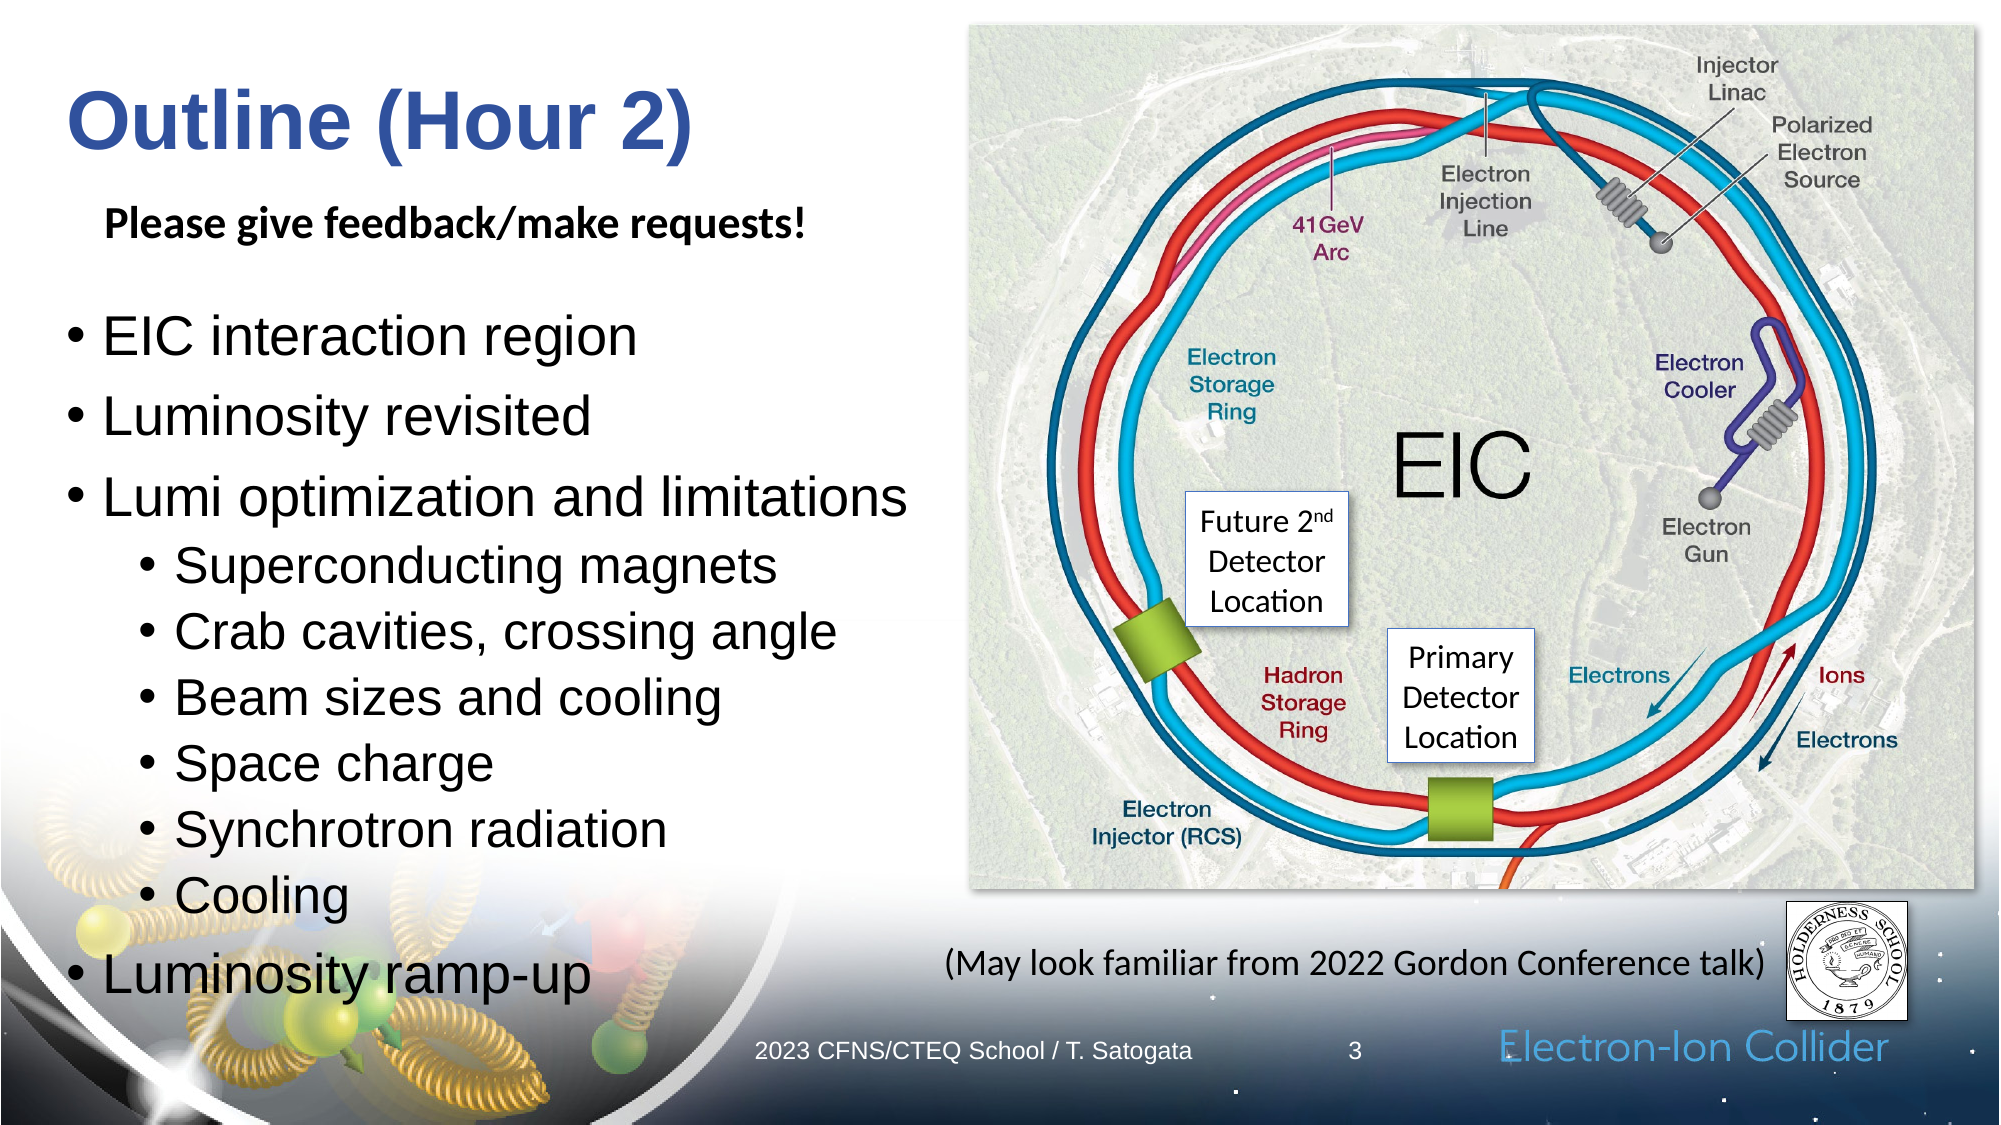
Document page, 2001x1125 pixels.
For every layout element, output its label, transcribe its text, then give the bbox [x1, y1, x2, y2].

list EIC interaction region Luminosity revisited Lumi optimization and limitations Superconducting magnets Crab cavities, crossing angle Beam sizes and cooling Space charge Synchrotron radiation Cooling Luminosity ramp-up [51, 212, 1000, 1014]
slide_number 3 [1283, 1020, 1428, 1080]
text_box (May look familiar from 2022 Gordon Conference talk) [928, 930, 1782, 991]
text_box Please give feedback/make requests! [89, 185, 838, 255]
title Outline (Hour 2) [51, 59, 966, 186]
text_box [968, 24, 1975, 889]
picture [1, 0, 1999, 1125]
